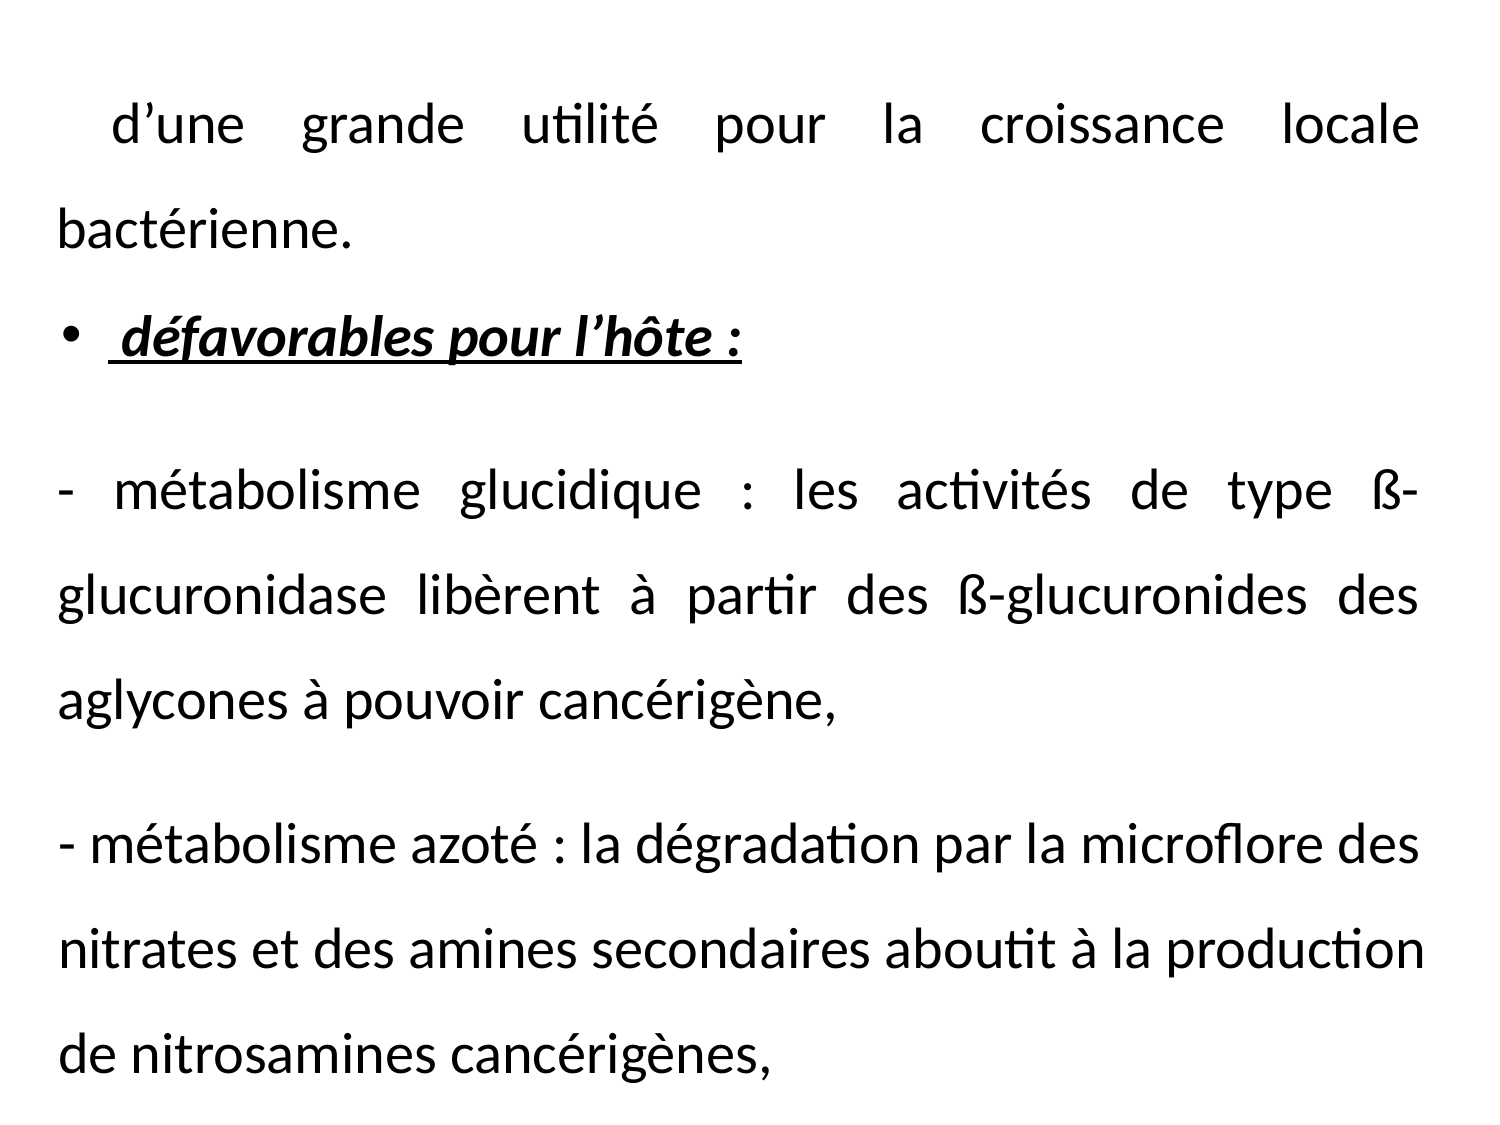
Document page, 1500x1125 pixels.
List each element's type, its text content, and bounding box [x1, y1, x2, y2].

text_box - métabolisme azoté : la dégradation par la microflore des nitrates et des amines secondaires aboutit à la production de nitrosamines cancérigènes, [43, 763, 1471, 1093]
text_box - métabolisme glucidique : les activités de type ß-glucuronidase libèrent à partir des ß-glucuronides des aglycones à pouvoir cancérigène, [42, 408, 1436, 739]
text_box défavorables pour l’hôte : [46, 290, 758, 376]
text_box d’une grande utilité pour la croissance locale bactérienne. [41, 42, 1436, 268]
